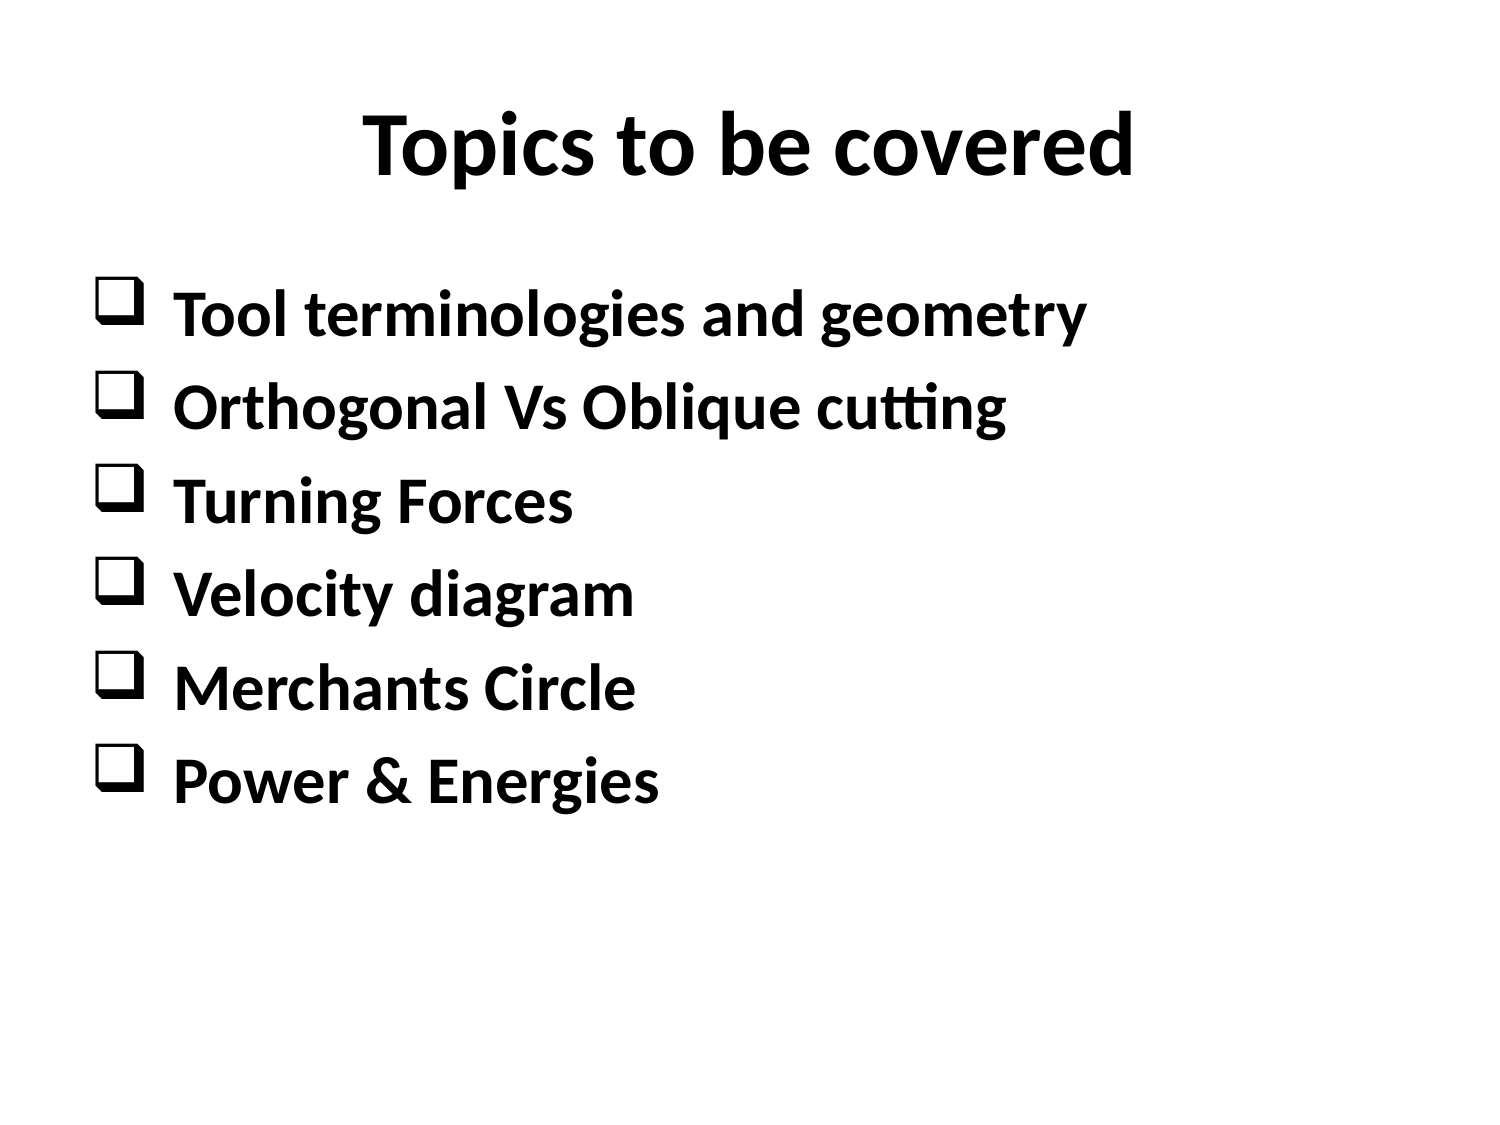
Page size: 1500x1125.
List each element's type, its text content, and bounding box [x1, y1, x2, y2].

list Tool terminologies and geometry Orthogonal Vs Oblique cutting Turning Forces Velocity diagram Merchants Circle Power & Energies [75, 262, 1425, 1005]
title Topics to be covered [75, 45, 1425, 233]
